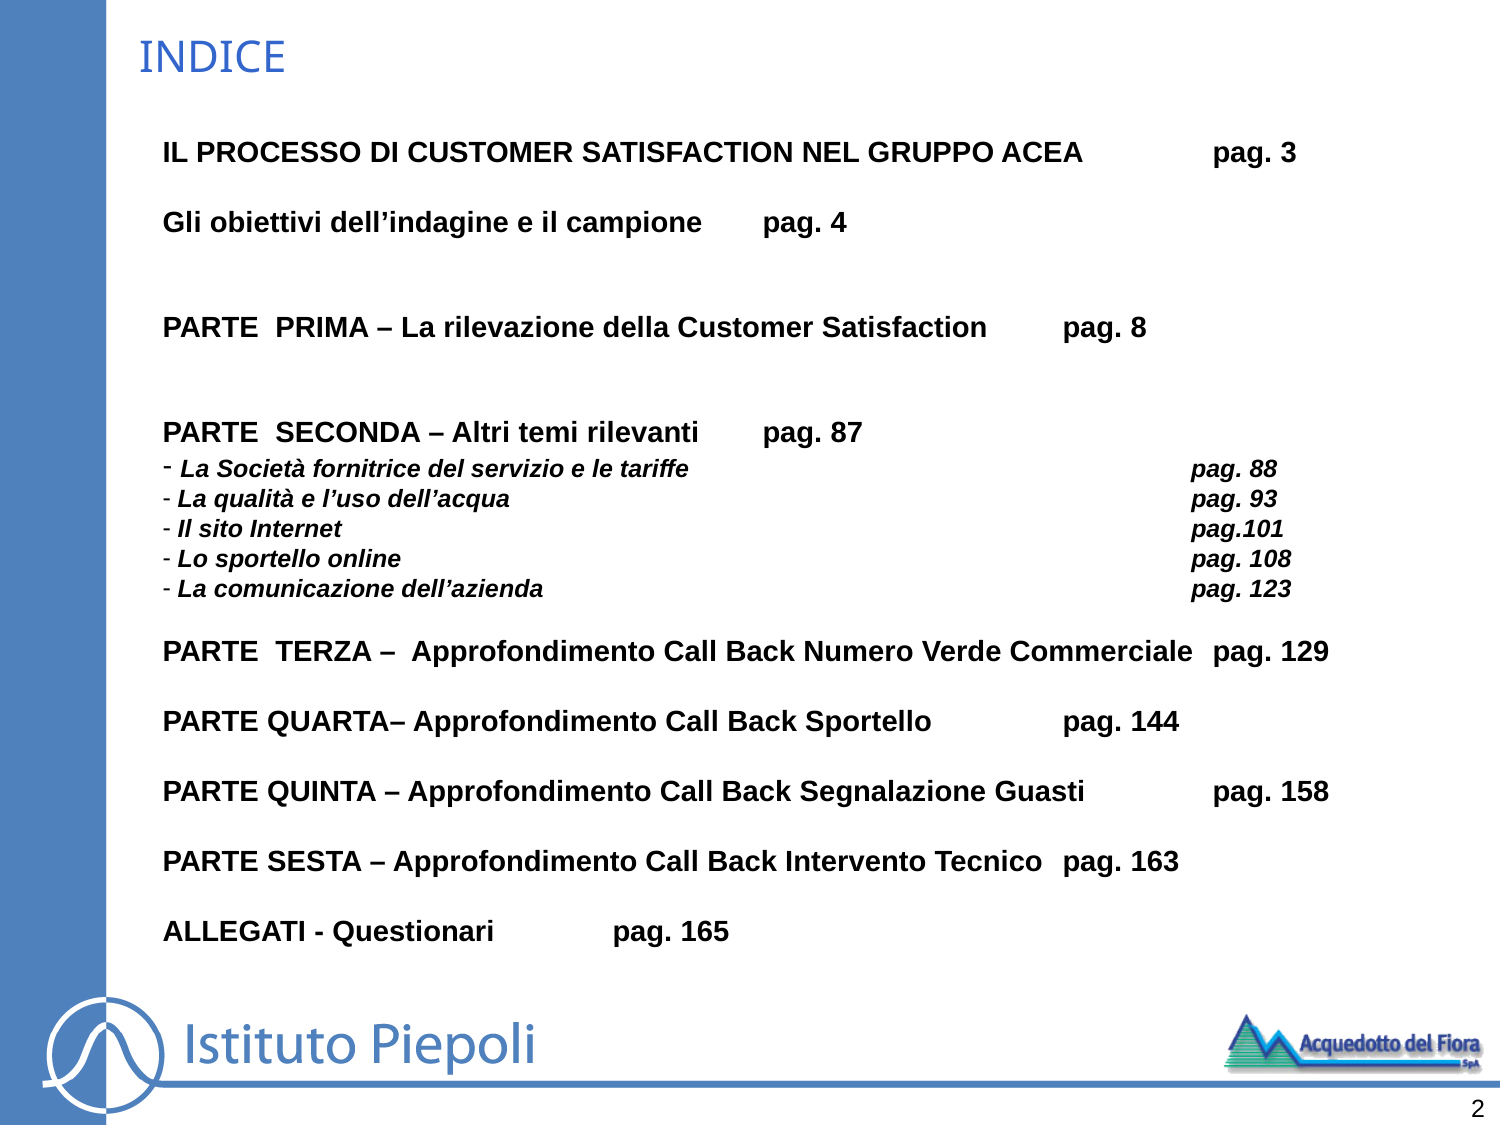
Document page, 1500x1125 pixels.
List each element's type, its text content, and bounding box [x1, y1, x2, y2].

list IL PROCESSO DI CUSTOMER SATISFACTION NEL GRUPPO ACEA pag. 3 Gli obiettivi dell’indagine e il campione pag. 4 PARTE PRIMA – La rilevazione della Customer Satisfaction pag. 8 PARTE SECONDA – Altri temi rilevanti pag. 87 La Società fornitrice del servizio e le tariffe pag. 88 La qualità e l’uso dell’acqua pag. 93 Il sito Internet pag.101 Lo sportello online pag. 108 La comunicazione dell’azienda pag. 123 PARTE TERZA – Approfondimento Call Back Numero Verde Commerciale pag. 129 PARTE QUARTA– Approfondimento Call Back Sportello pag. 144 PARTE QUINTA – Approfondimento Call Back Segnalazione Guasti pag. 158 PARTE SESTA – Approfondimento Call Back Intervento Tecnico pag. 163 ALLEGATI - Questionari pag. 165 [147, 125, 1466, 908]
picture [0, 0, 1500, 1125]
slide_number 2 [1292, 1089, 1500, 1125]
title INDICE [124, 21, 1471, 210]
